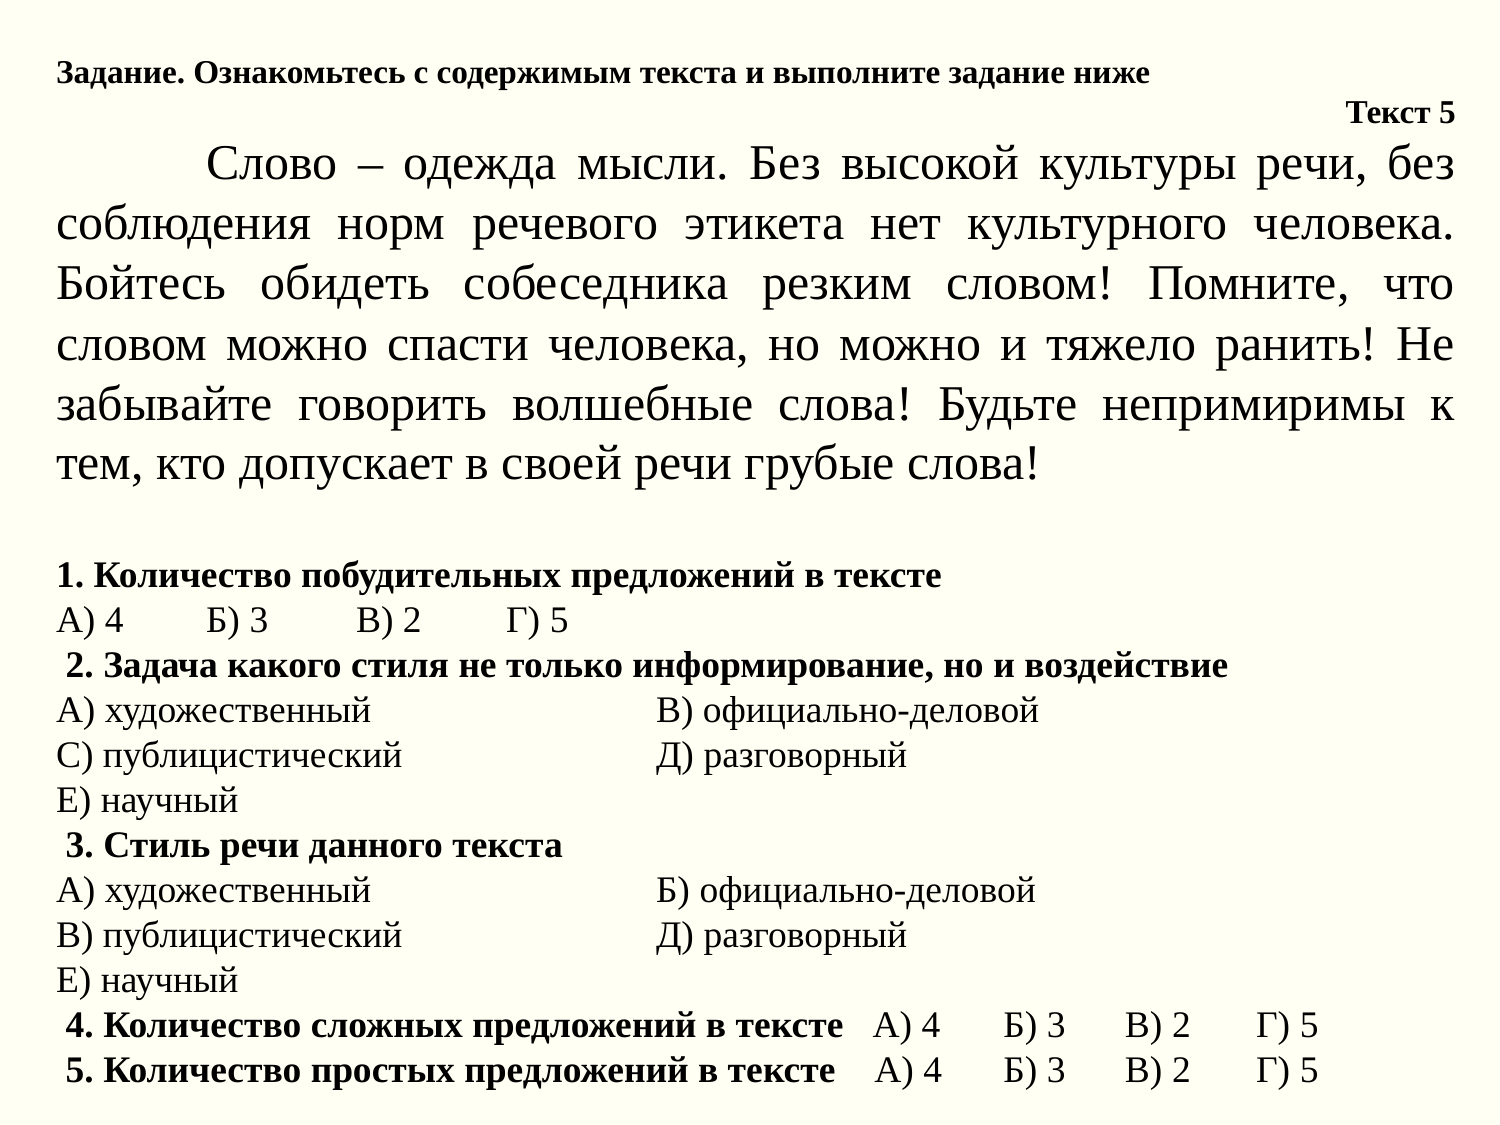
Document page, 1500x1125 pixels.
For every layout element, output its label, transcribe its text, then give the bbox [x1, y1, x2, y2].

text_box Задание. Ознакомьтесь с содержимым текста и выполните задание ниже Текст 5 Слово – одежда мысли. Без высокой культуры речи, без соблюдения норм речевого этикета нет культурного человека. Бойтесь обидеть собеседника резким словом! Помните, что словом можно спасти человека, но можно и тяжело ранить! Не забывайте говорить волшебные слова! Будьте непримиримы к тем, кто допускает в своей речи грубые слова! 1. Количество побудительных предложений в тексте А) 4 Б) 3 В) 2 Г) 5 2. Задача какого стиля не только информирование, но и воздействие А) художественный В) официально-деловой С) публицистический Д) разговорный Е) научный 3. Стиль речи данного текста А) художественный Б) официально-деловой В) публицистический Д) разговорный Е) научный 4. Количество сложных предложений в тексте А) 4 Б) 3 В) 2 Г) 5 5. Количество простых предложений в тексте А) 4 Б) 3 В) 2 Г) 5 [41, 42, 1471, 1125]
